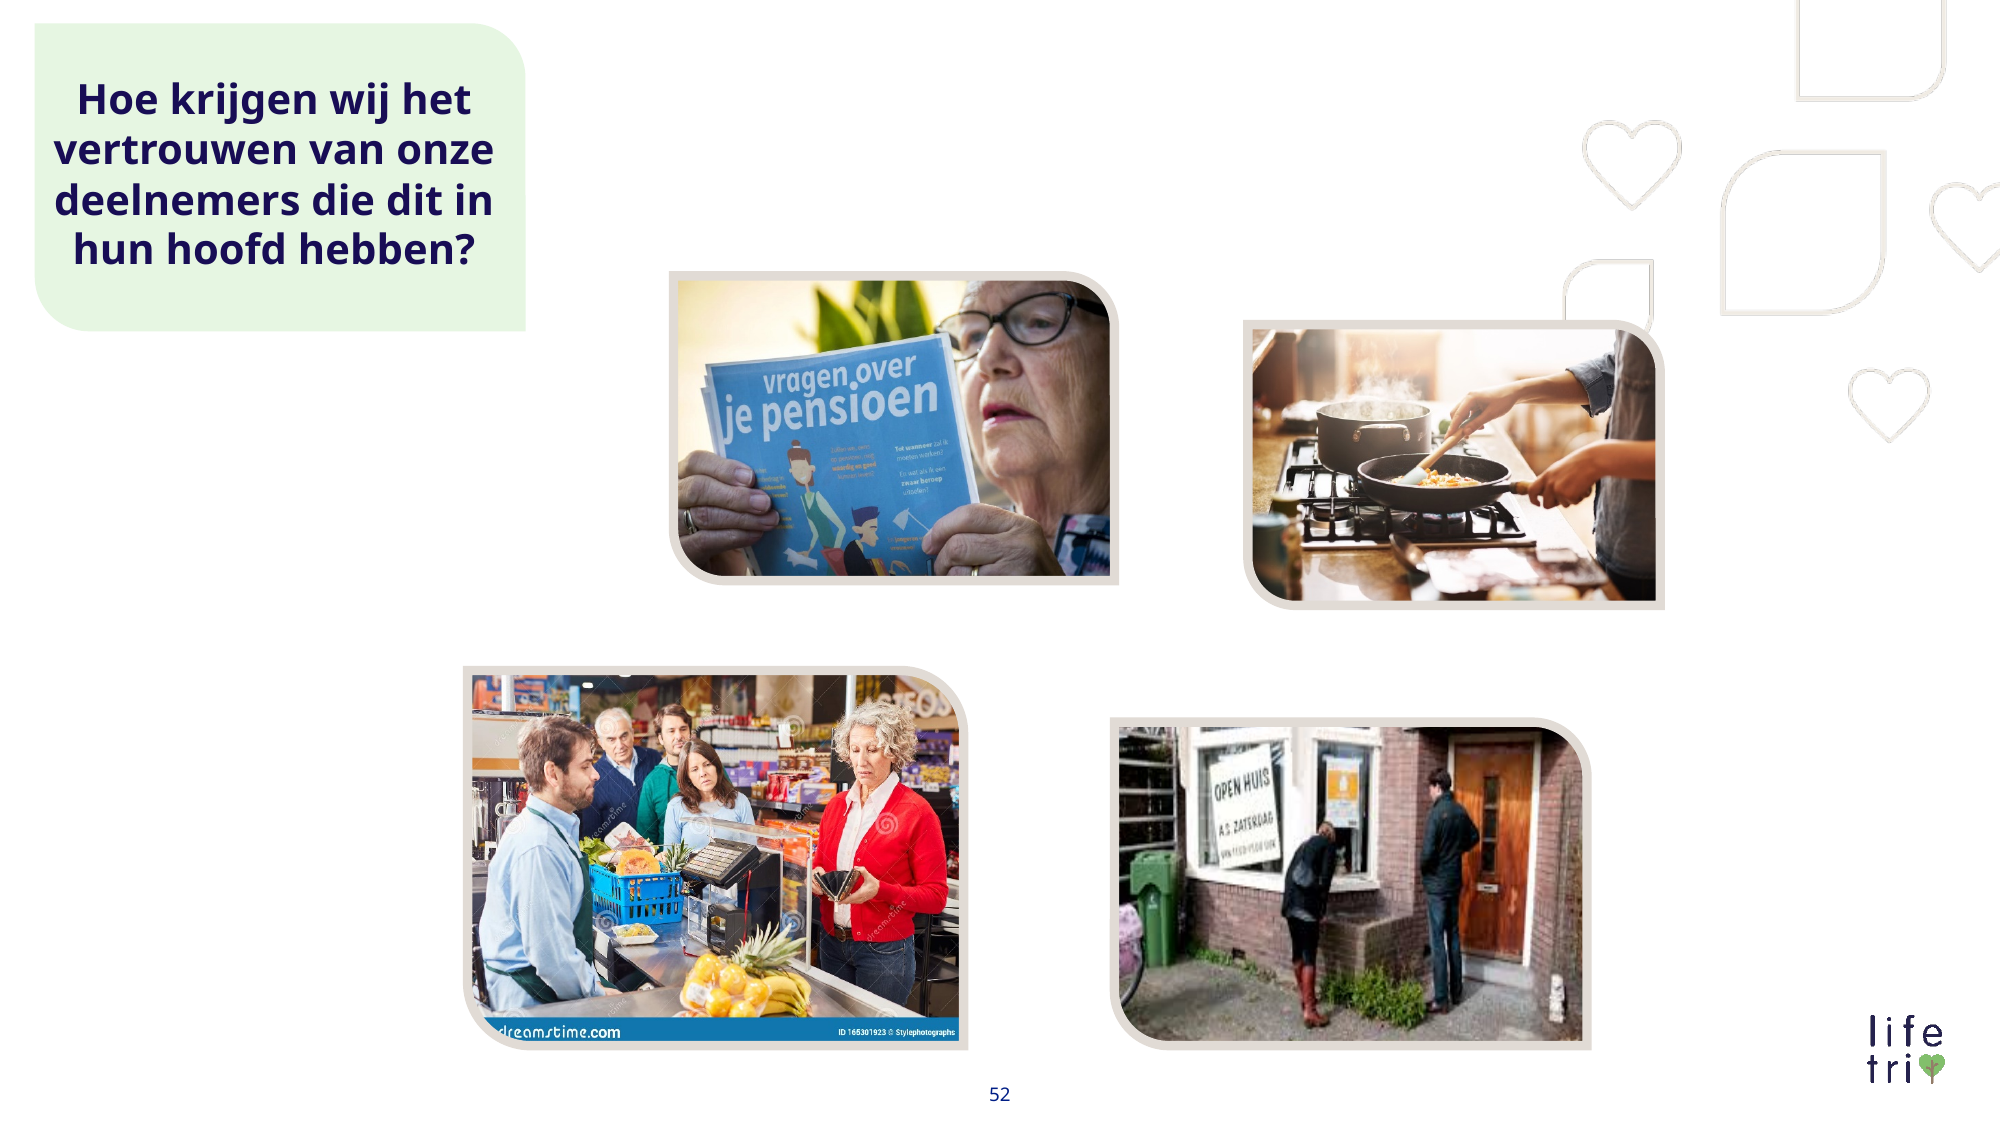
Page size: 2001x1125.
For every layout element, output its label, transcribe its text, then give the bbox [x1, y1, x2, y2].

text_box [1246, 323, 1662, 607]
text_box 52 [774, 1065, 1225, 1125]
text_box [466, 669, 965, 1047]
picture [1862, 1005, 1950, 1093]
title Hoe krijgen wij het vertrouwen van onze deelnemers die dit in hun hoofd hebben? [34, 21, 514, 325]
text_box [1113, 721, 1589, 1047]
picture [1562, 0, 2000, 444]
text_box [672, 274, 1116, 582]
